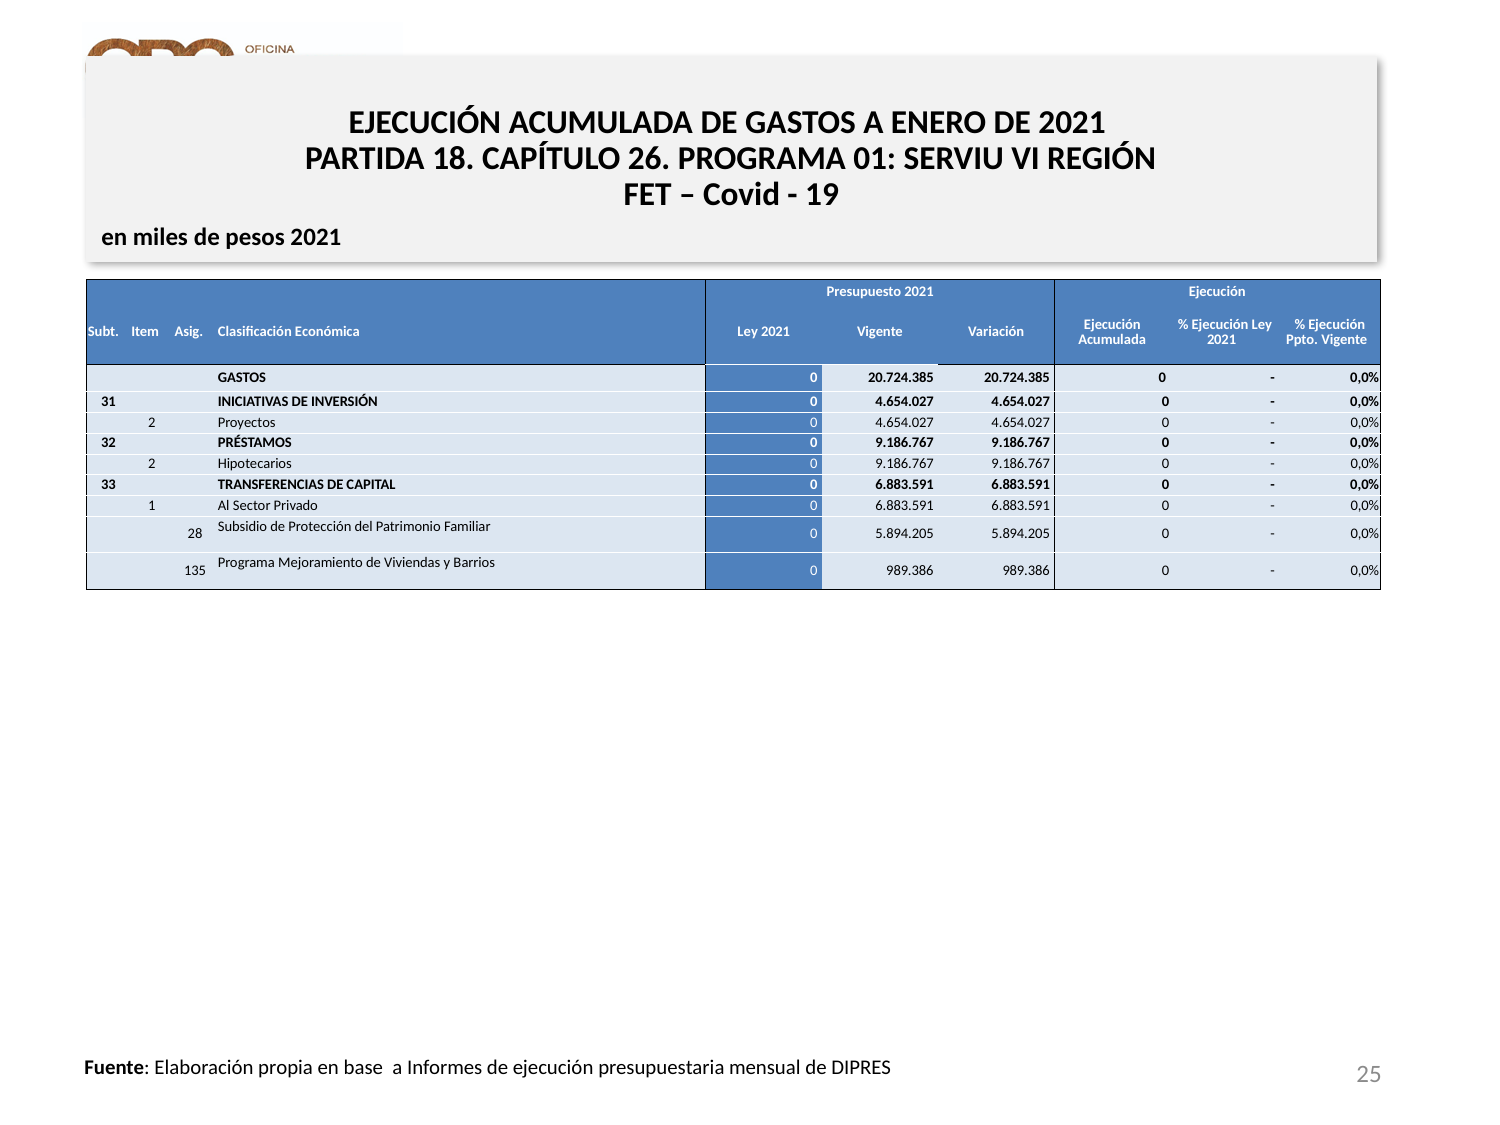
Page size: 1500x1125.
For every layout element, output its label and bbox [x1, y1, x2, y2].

table_cell [87, 392, 705, 412]
table_cell [1055, 392, 1380, 412]
table_header [1055, 280, 1380, 301]
title [86, 56, 1376, 212]
table_cell [706, 301, 1054, 364]
table_cell [87, 475, 705, 495]
table_cell [706, 365, 1054, 391]
text_box [86, 212, 1376, 272]
table_cell [1055, 517, 1380, 547]
table_cell [1055, 496, 1380, 516]
table_header [706, 280, 1054, 301]
table_cell [1055, 301, 1380, 364]
table_cell [87, 517, 705, 547]
table_cell [1055, 413, 1380, 433]
table_cell [706, 548, 1054, 578]
table_cell [1055, 365, 1380, 391]
table_cell [87, 496, 705, 516]
table_cell [87, 455, 705, 474]
table_cell [87, 365, 705, 391]
table_cell [706, 496, 1054, 516]
table_cell [706, 434, 1054, 454]
table_cell [87, 301, 705, 364]
table_cell [706, 455, 1054, 474]
slide_number [1059, 1042, 1397, 1103]
table_cell [706, 475, 1054, 495]
table_header [87, 280, 705, 301]
table_cell [706, 392, 1054, 412]
picture [82, 22, 403, 118]
table_cell [87, 434, 705, 454]
table_cell [706, 413, 1054, 433]
table_cell [87, 548, 705, 578]
table_cell [87, 413, 705, 433]
table_cell [1055, 548, 1380, 578]
table_cell [1055, 455, 1380, 474]
table_cell [1055, 434, 1380, 454]
table_cell [1055, 475, 1380, 495]
table_cell [706, 517, 1054, 547]
